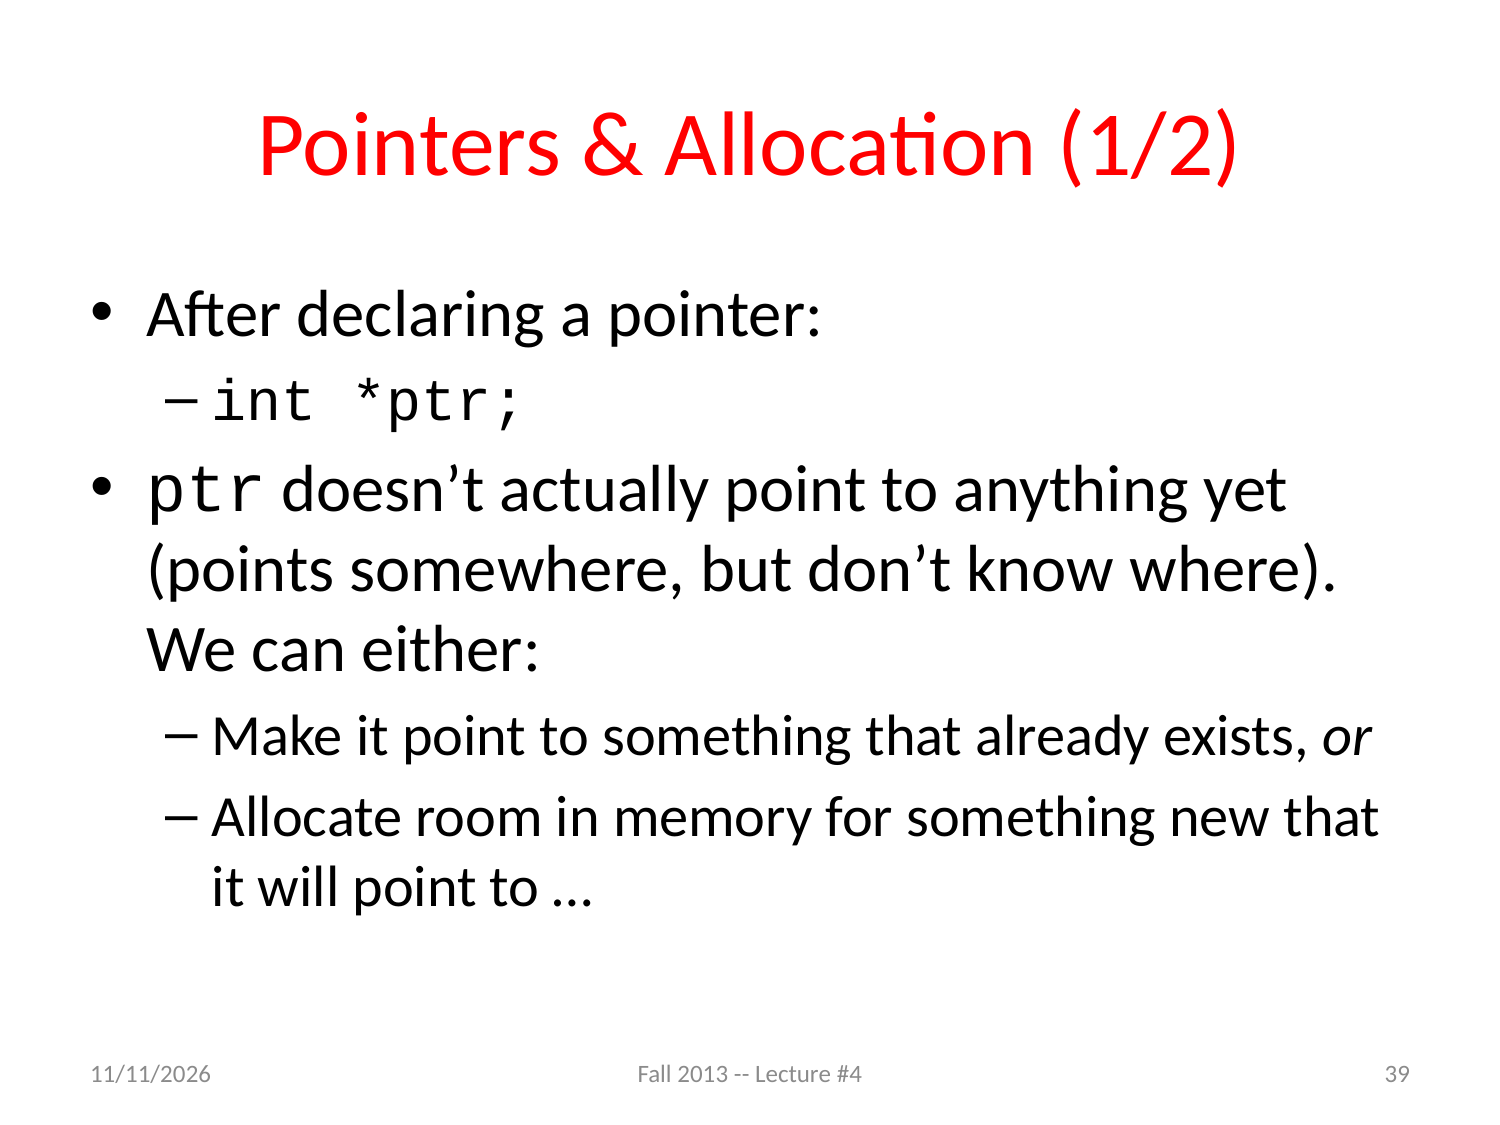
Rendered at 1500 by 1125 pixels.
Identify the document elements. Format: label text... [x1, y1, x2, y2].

list After declaring a pointer: int *ptr; ptr doesn’t actually point to anything yet (points somewhere, but don’t know where). We can either: Make it point to something that already exists, or Allocate room in memory for something new that it will point to … [75, 262, 1425, 1005]
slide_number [75, 1042, 425, 1103]
title Pointers & Allocation (1/2) [75, 45, 1425, 233]
footer Fall 2013 -- Lecture #4 [512, 1042, 988, 1103]
slide_number 39 [1074, 1042, 1425, 1103]
